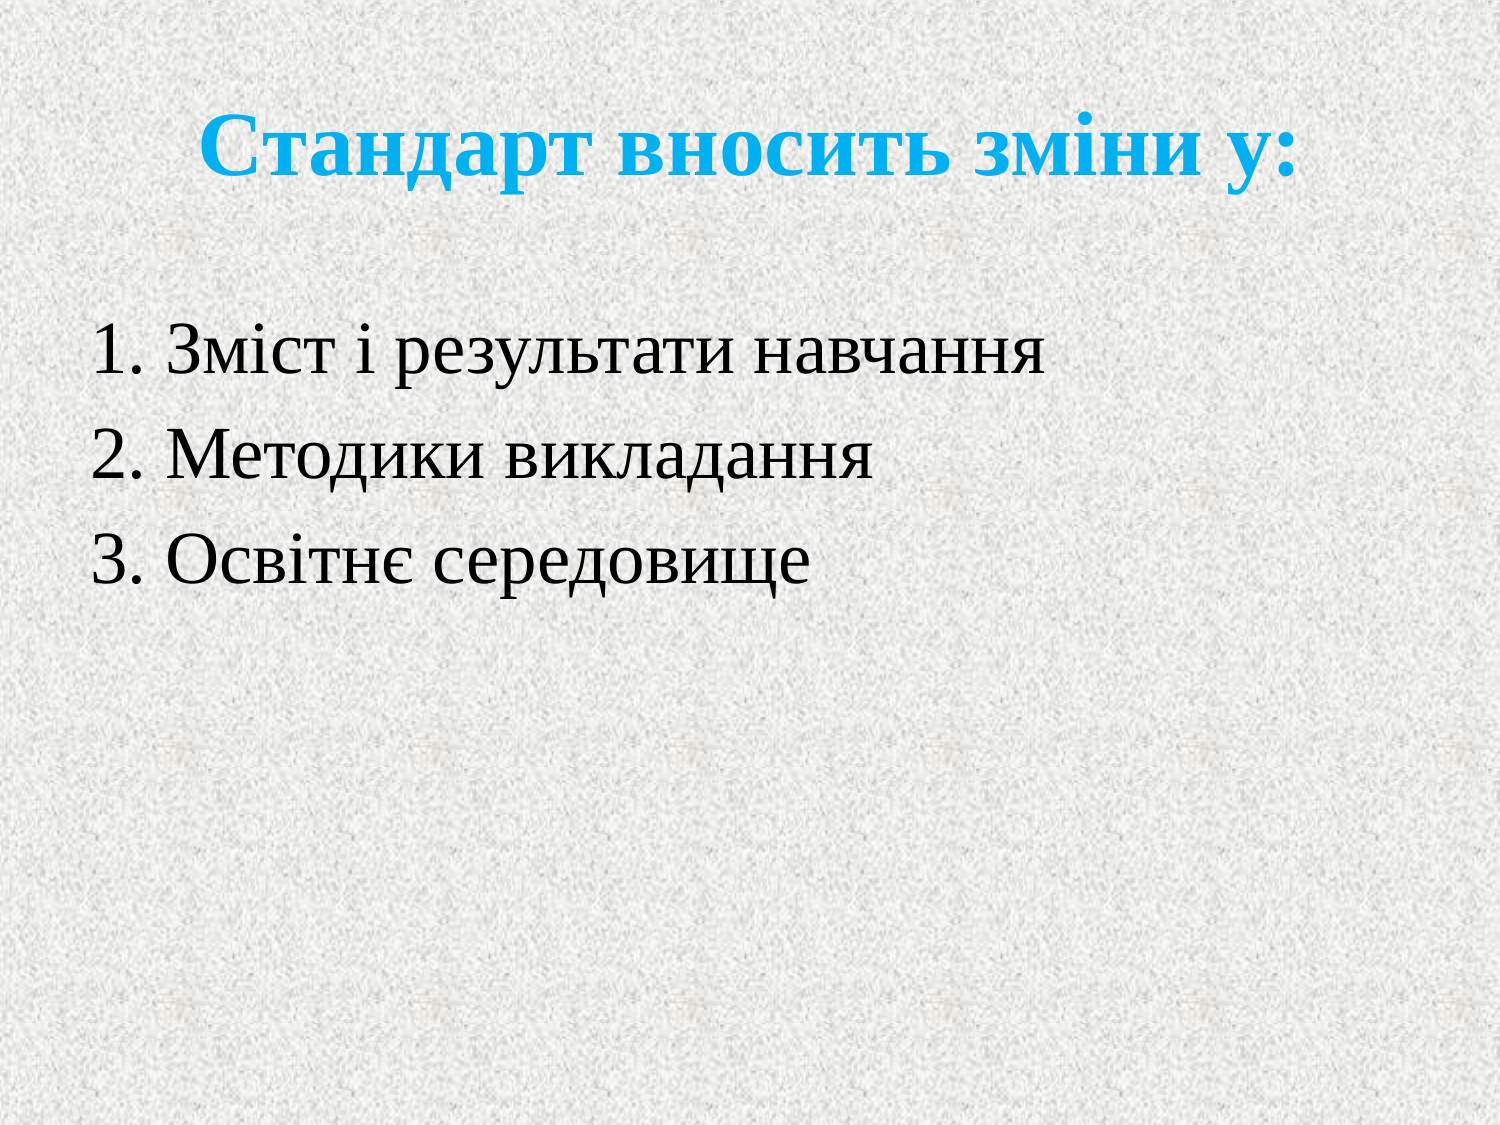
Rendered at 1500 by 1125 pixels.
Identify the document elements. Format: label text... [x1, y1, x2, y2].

title Стандарт вносить зміни у: [75, 45, 1425, 233]
picture [0, 0, 1500, 1125]
list 1. Зміст і результати навчання 2. Методики викладання 3. Освітнє середовище [75, 290, 1425, 1005]
